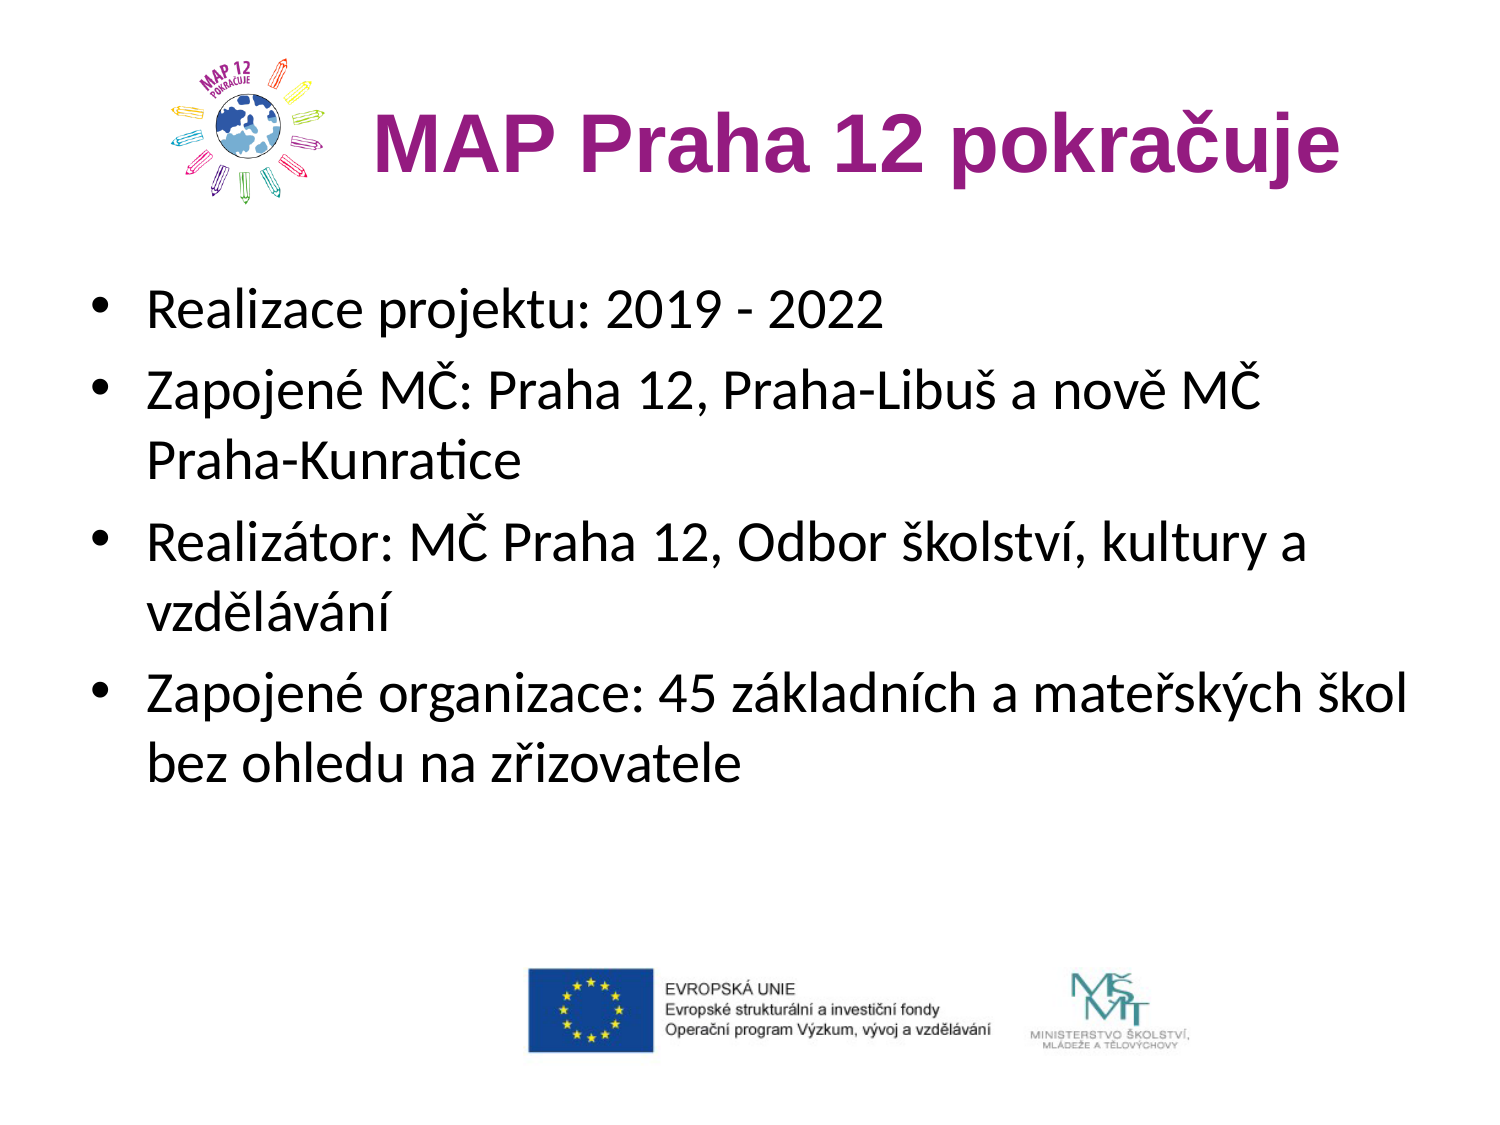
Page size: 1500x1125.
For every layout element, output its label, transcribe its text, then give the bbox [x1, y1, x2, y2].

picture [157, 42, 338, 221]
title MAP Praha 12 pokračuje [289, 45, 1425, 233]
list Realizace projektu: 2019 - 2022 Zapojené MČ: Praha 12, Praha-Libuš a nově MČ Praha-Kunratice Realizátor: MČ Praha 12, Odbor školství, kultury a vzdělávání Zapojené organizace: 45 základních a mateřských škol bez ohledu na zřizovatele [75, 262, 1425, 1005]
picture [484, 928, 1226, 1095]
